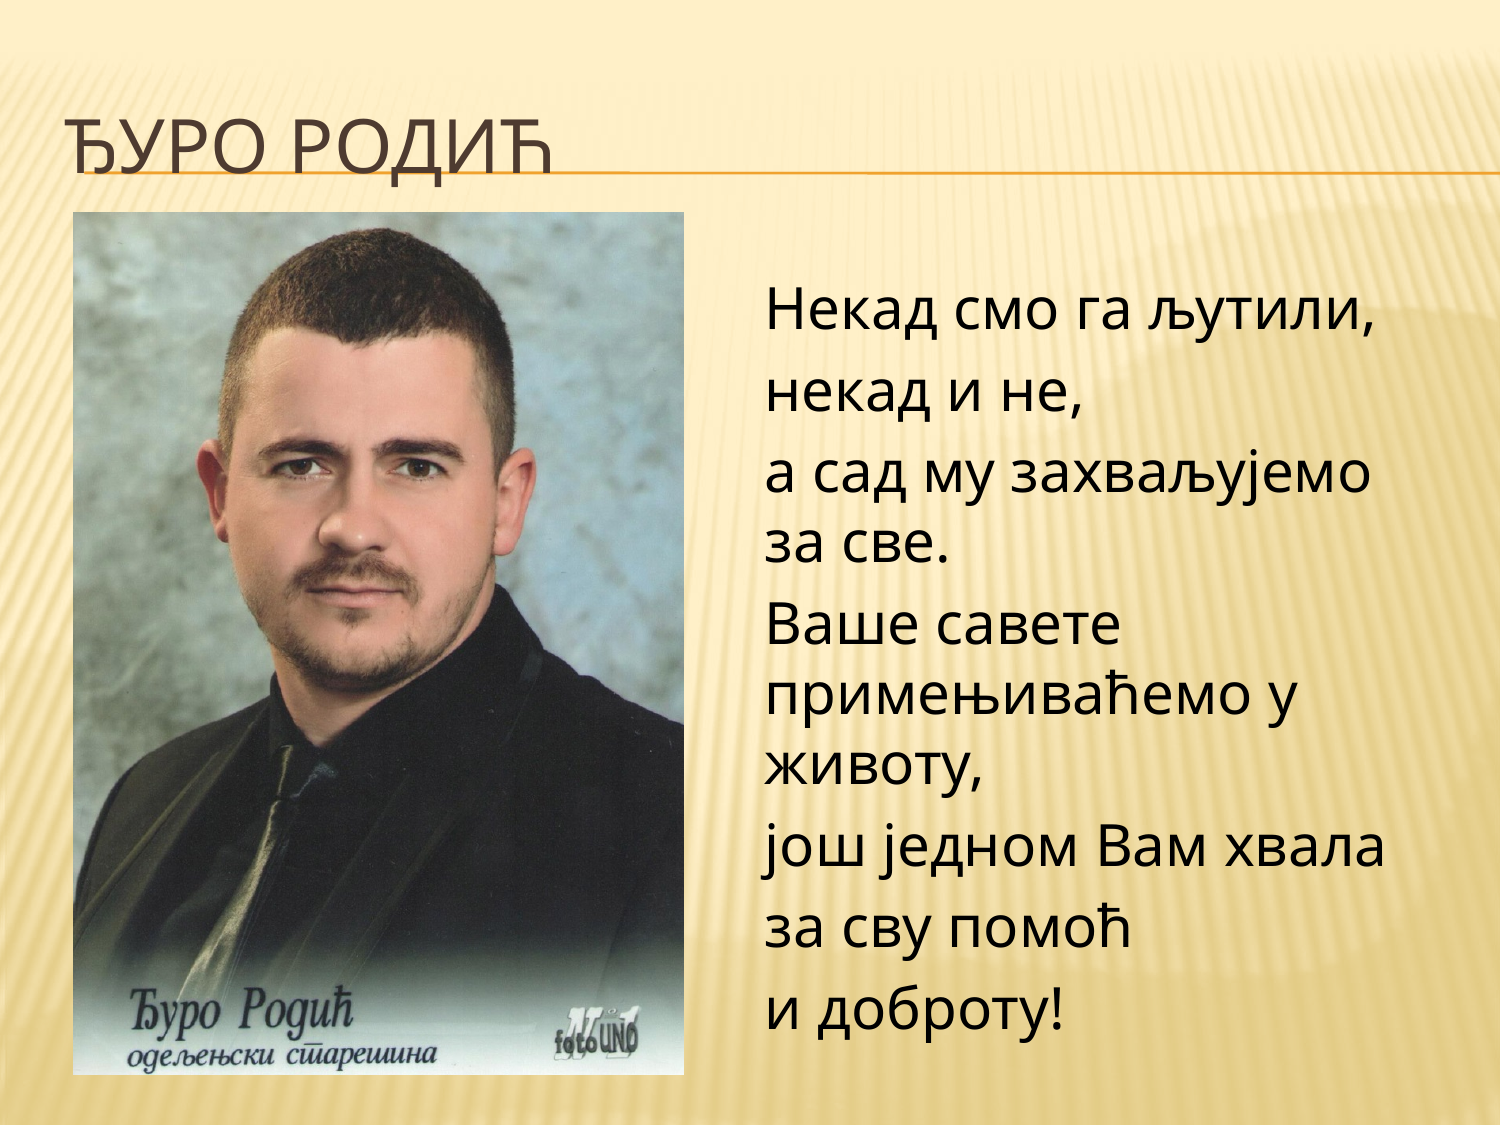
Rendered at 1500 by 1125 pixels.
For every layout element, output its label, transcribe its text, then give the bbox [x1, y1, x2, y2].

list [73, 212, 685, 1076]
text_box Некад смо га љутили, некад и не, а сад му захваљујемо за све. Ваше савете примењиваћемо у животу, још једном Вам хвала за сву помоћ и доброту! [750, 263, 1463, 1049]
title Ђуро Родић [50, 75, 1475, 213]
